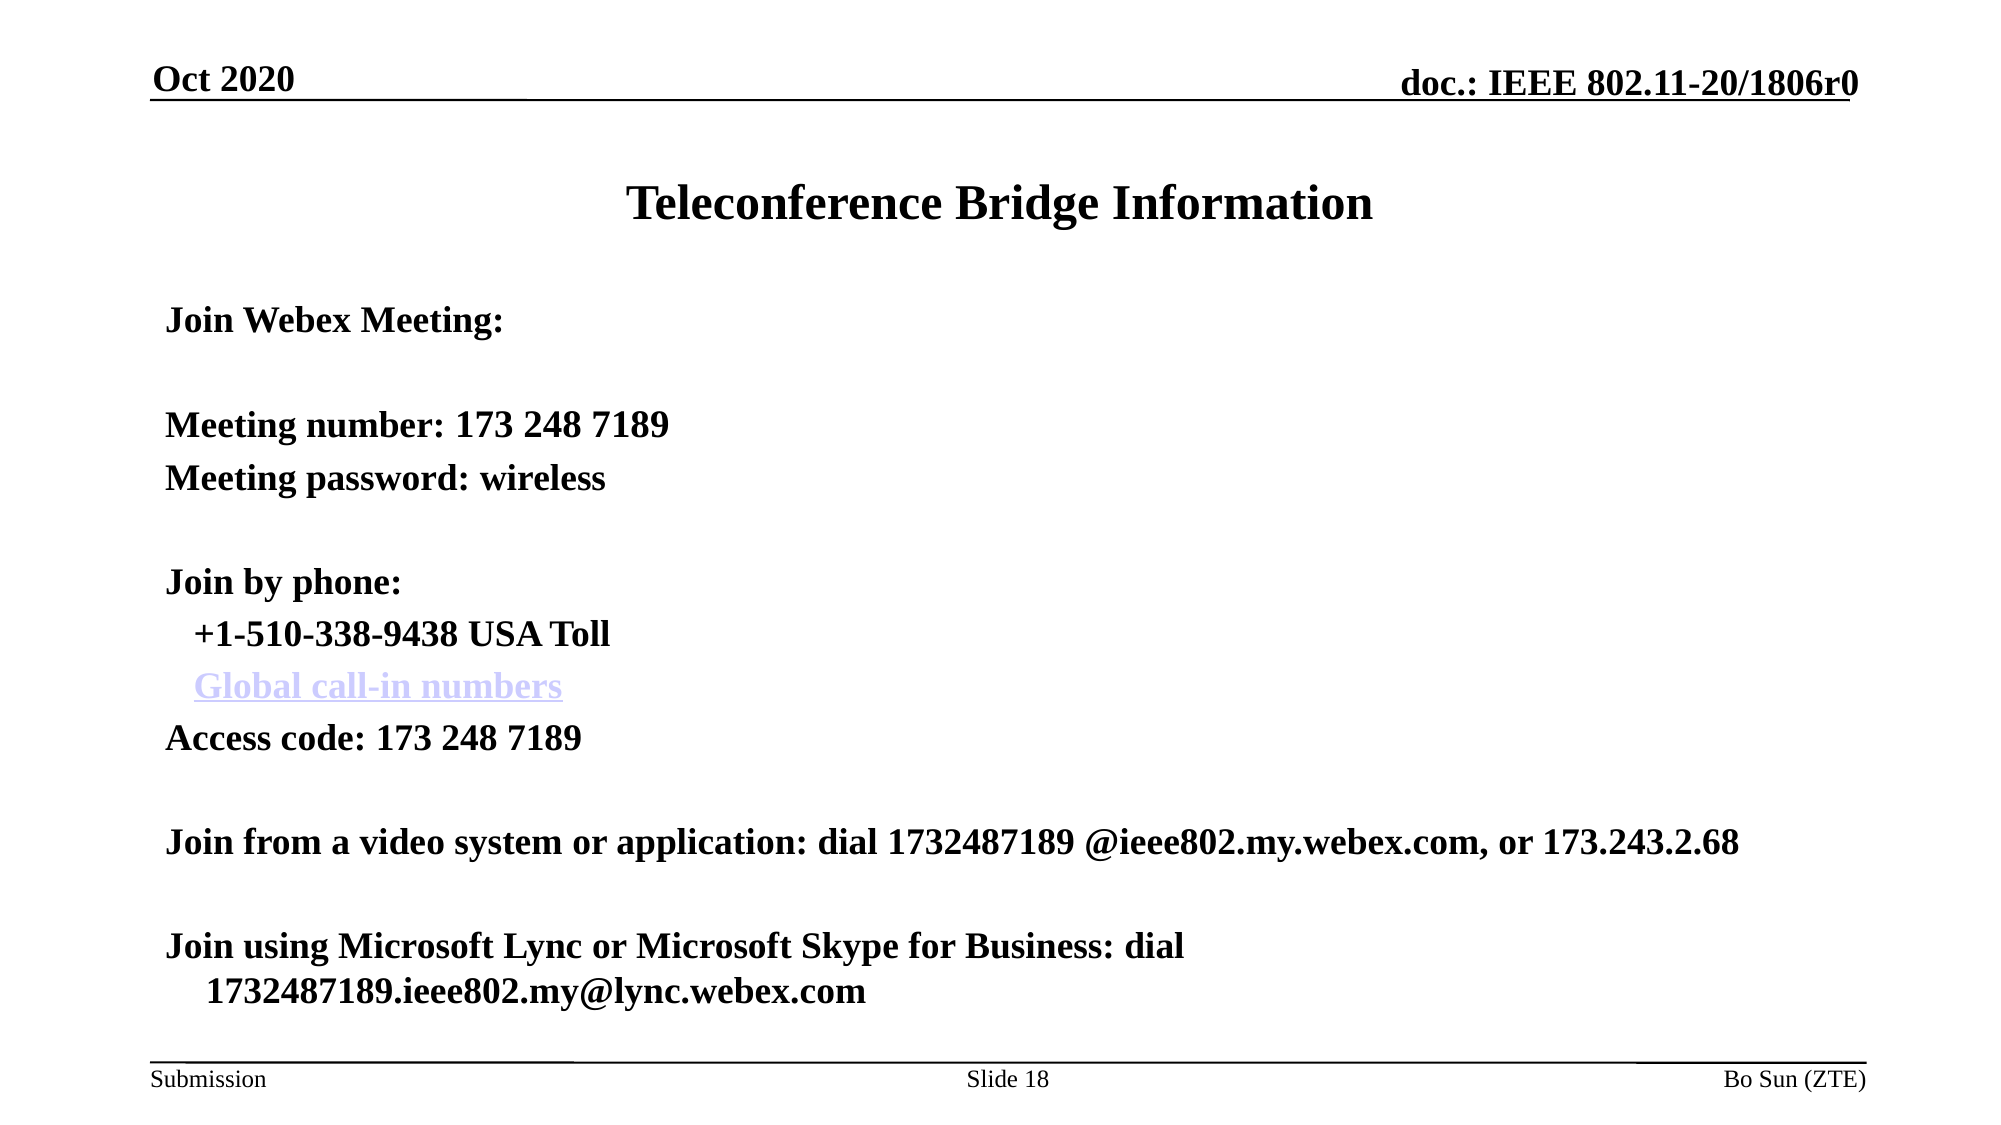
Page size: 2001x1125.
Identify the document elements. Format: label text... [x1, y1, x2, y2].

slide_number Slide 18 [949, 1061, 1067, 1123]
list Join Webex Meeting: Meeting number: 173 248 7189 Meeting password: wireless Join by phone: +1-510-338-9438 USA Toll Global call-in numbers Access code: 173 248 7189 Join from a video system or application: dial 1732487189 @ieee802.my.webex.com, or 173.243.2.68 Join using Microsoft Lync or Microsoft Skype for Business: dial 1732487189.ieee802.my@lync.webex.com [149, 287, 1850, 1021]
footer Bo Sun (ZTE) [1169, 1061, 1867, 1093]
title Teleconference Bridge Information [149, 112, 1850, 287]
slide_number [152, 54, 563, 100]
